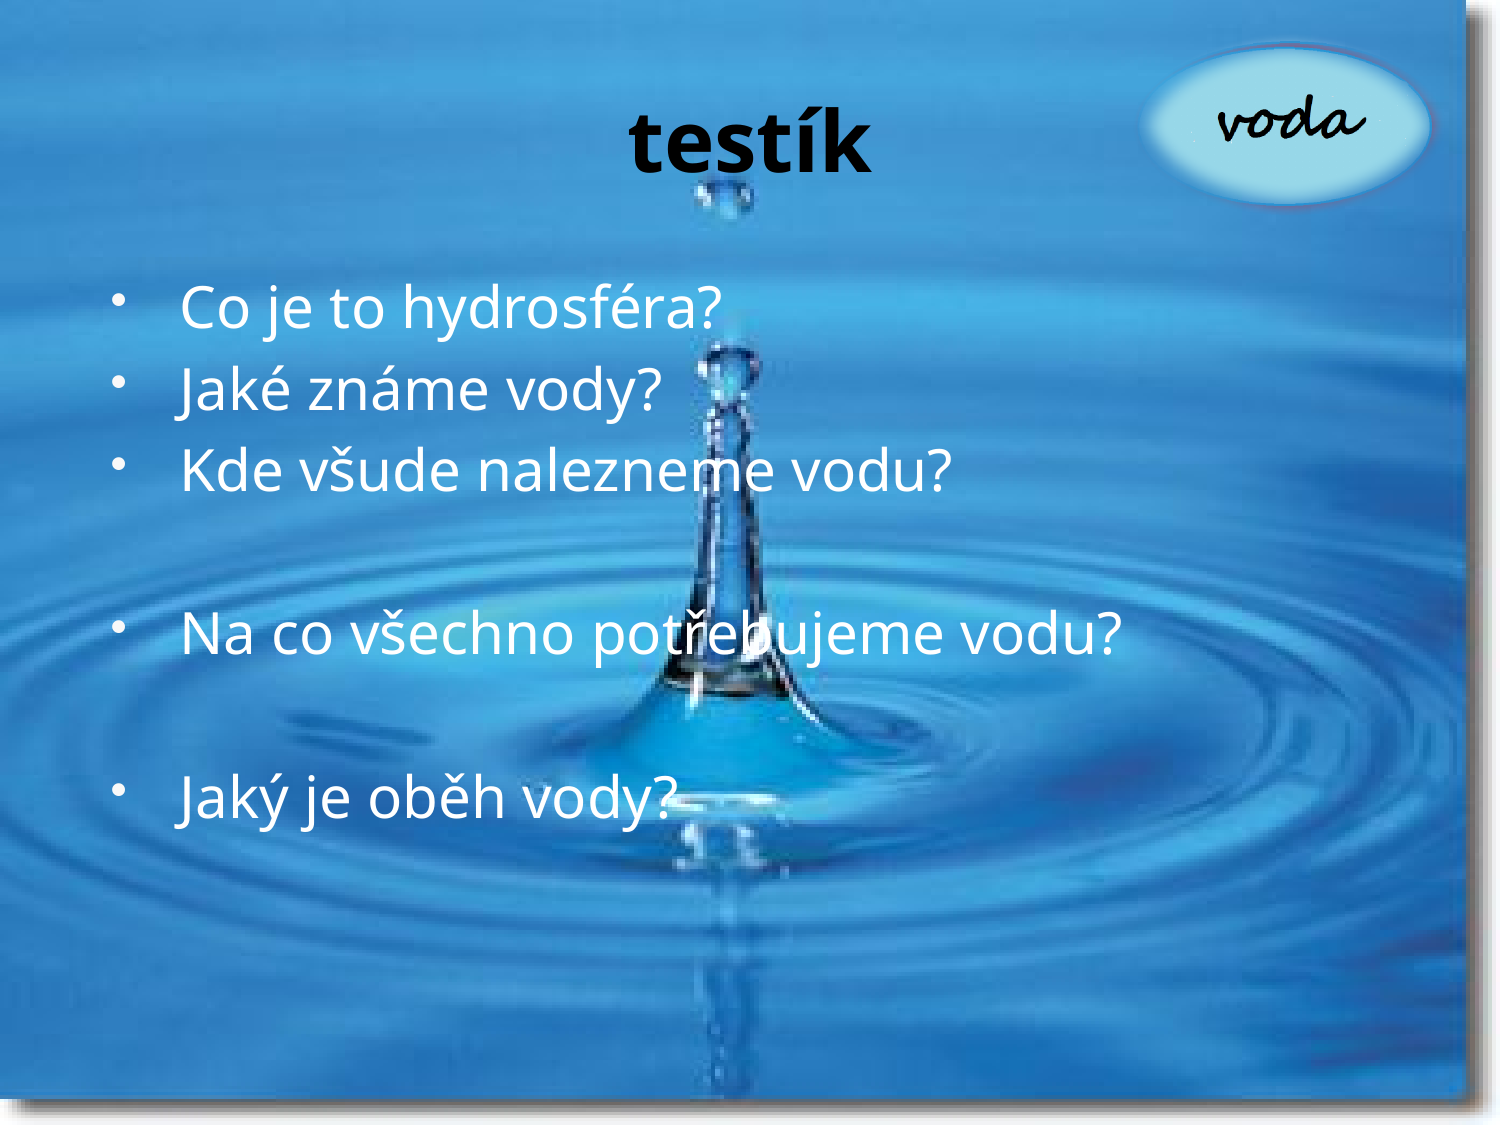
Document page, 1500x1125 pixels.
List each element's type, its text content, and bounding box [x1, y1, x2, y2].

list Co je to hydrosféra? Jaké známe vody? Kde všude nalezneme vodu? Na co všechno potřebujeme vodu? Jaký je oběh vody? [75, 262, 1425, 1035]
title testík [75, 45, 1137, 233]
picture [0, 0, 1500, 1125]
